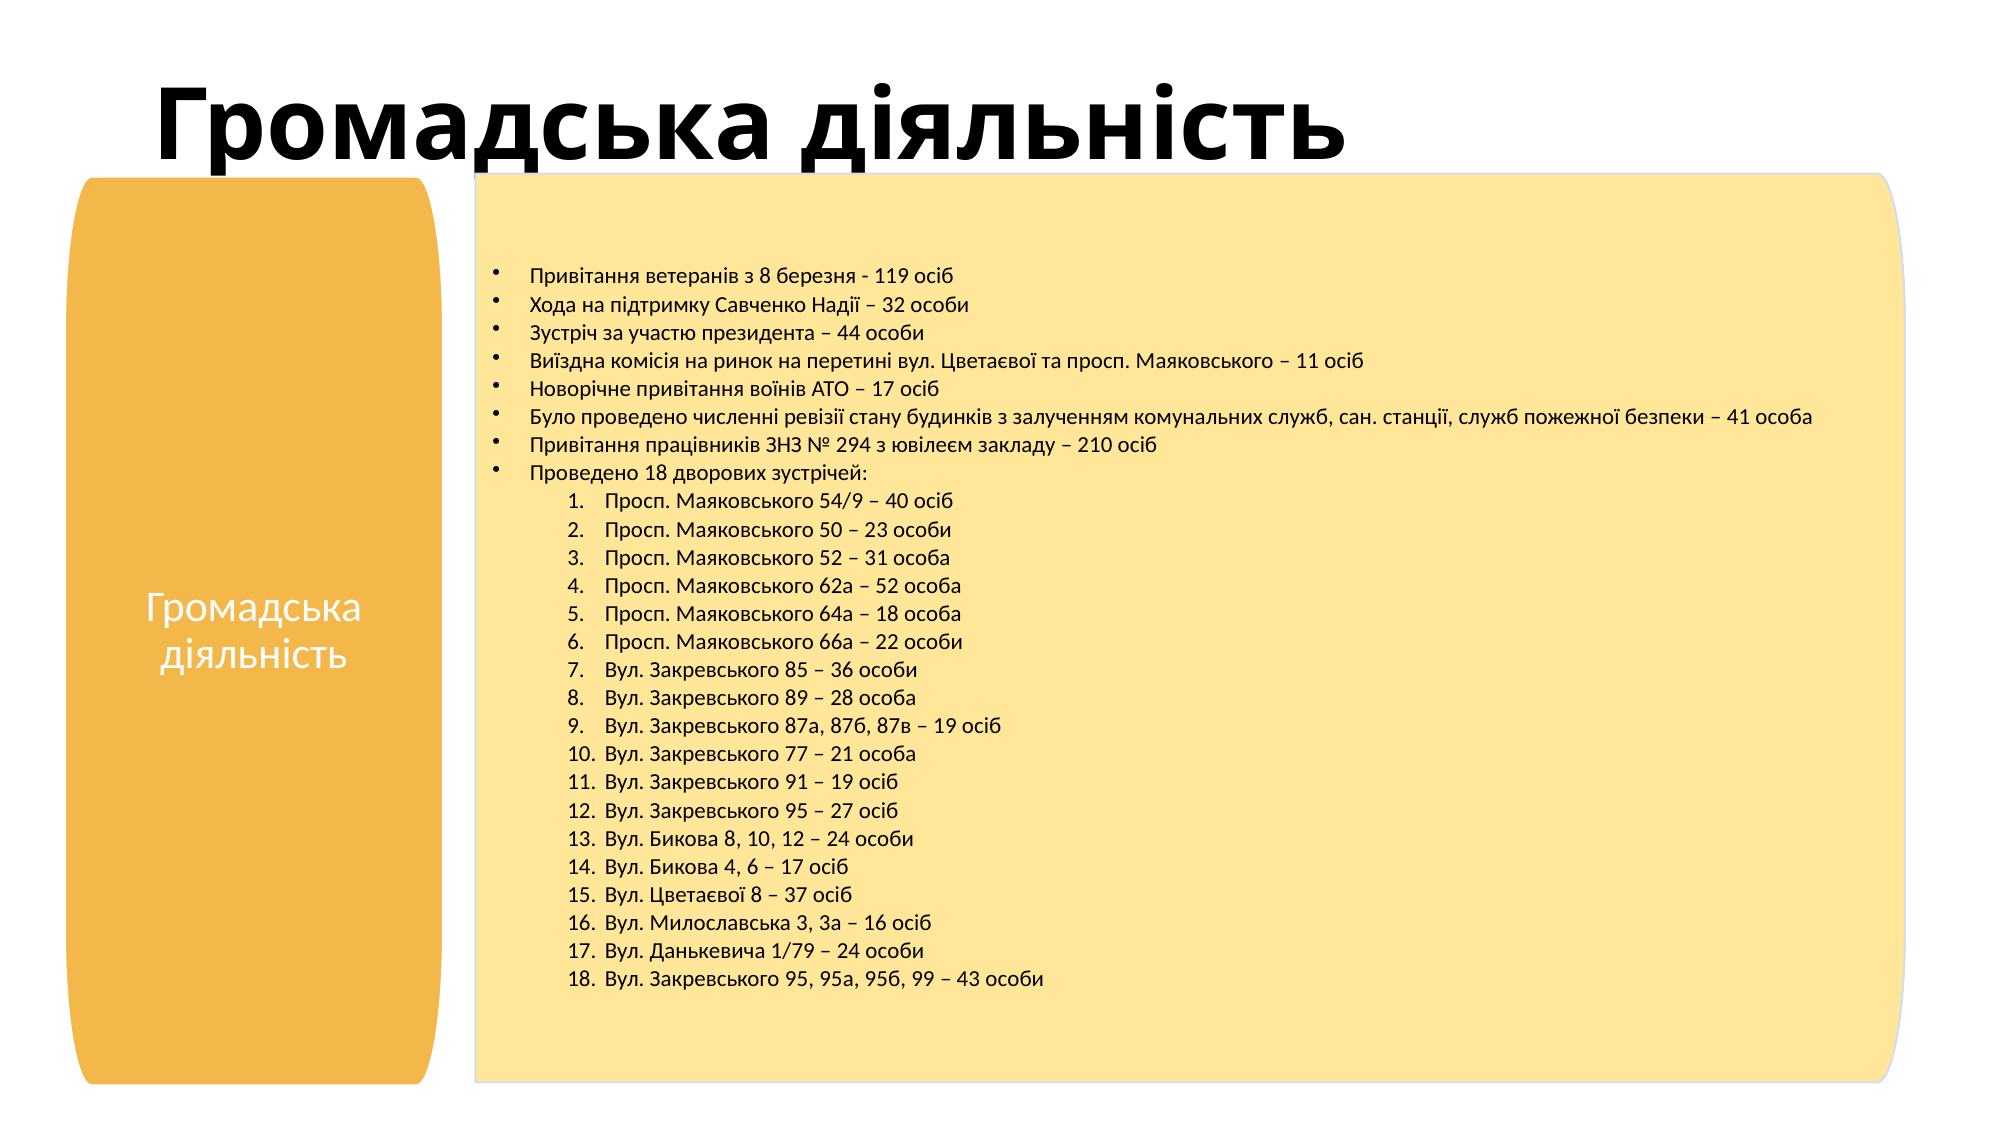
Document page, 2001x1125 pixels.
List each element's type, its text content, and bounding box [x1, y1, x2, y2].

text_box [65, 173, 1906, 1086]
title Громадська діяльність [137, 59, 1863, 173]
